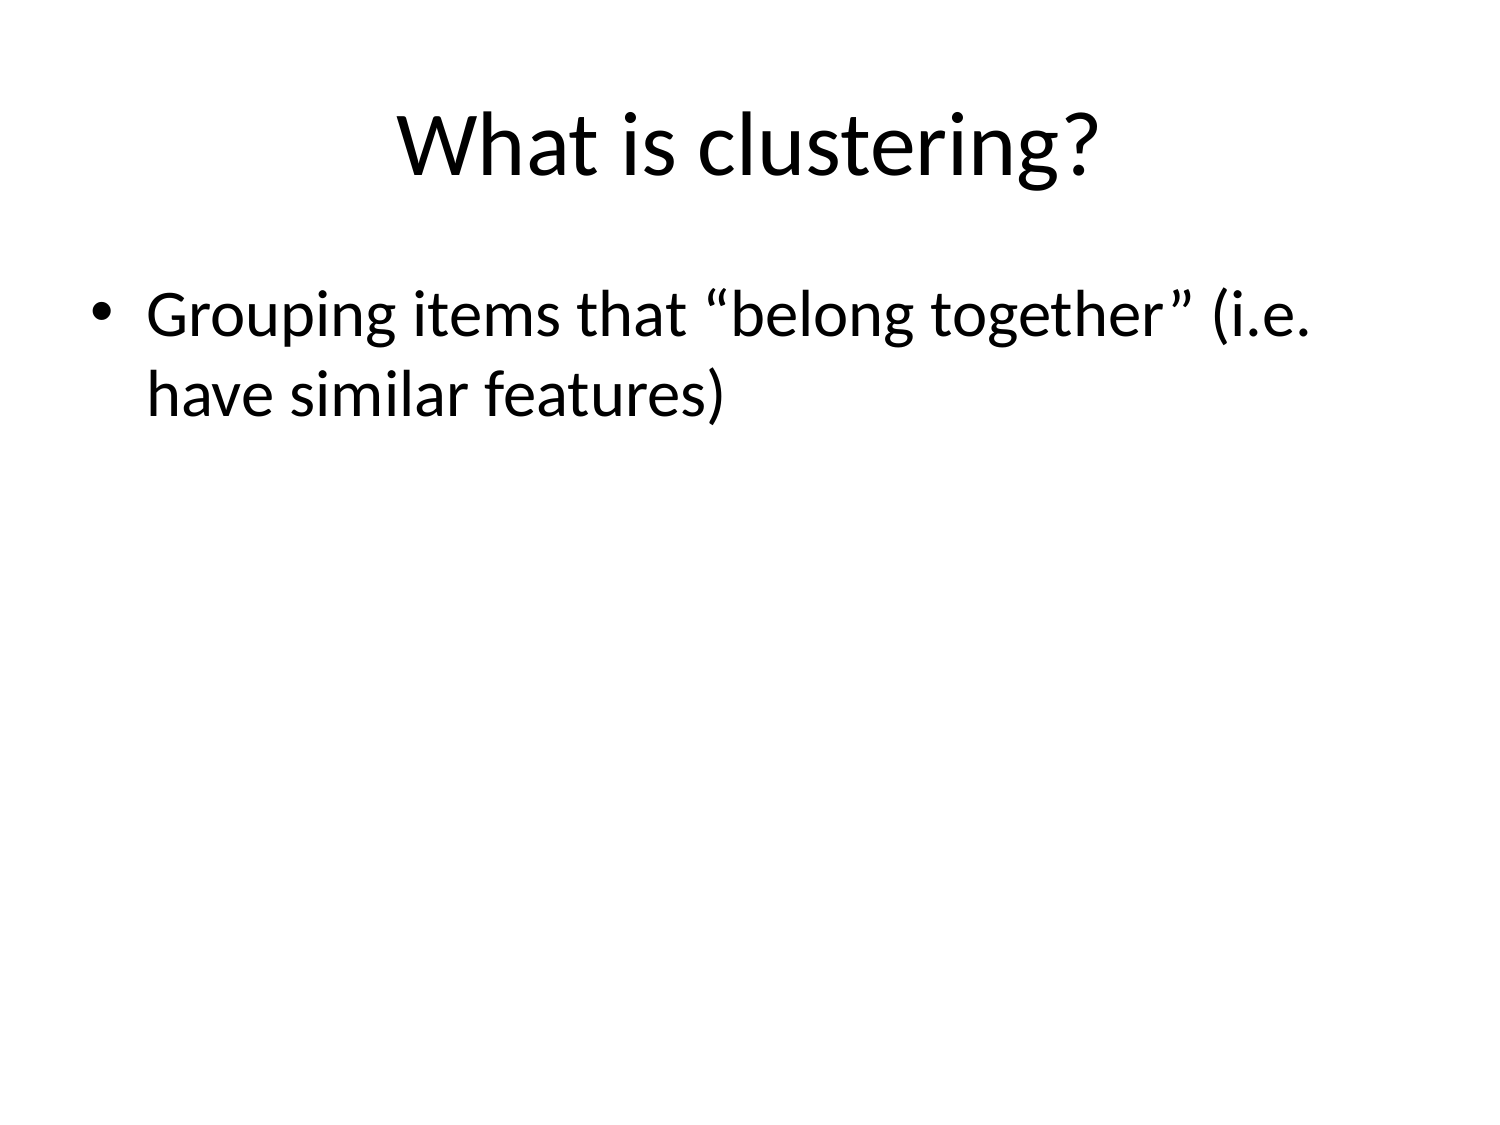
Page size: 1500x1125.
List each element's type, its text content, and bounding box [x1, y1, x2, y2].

title What is clustering? [75, 45, 1425, 233]
list Grouping items that “belong together” (i.e. have similar features) [75, 262, 1425, 1005]
